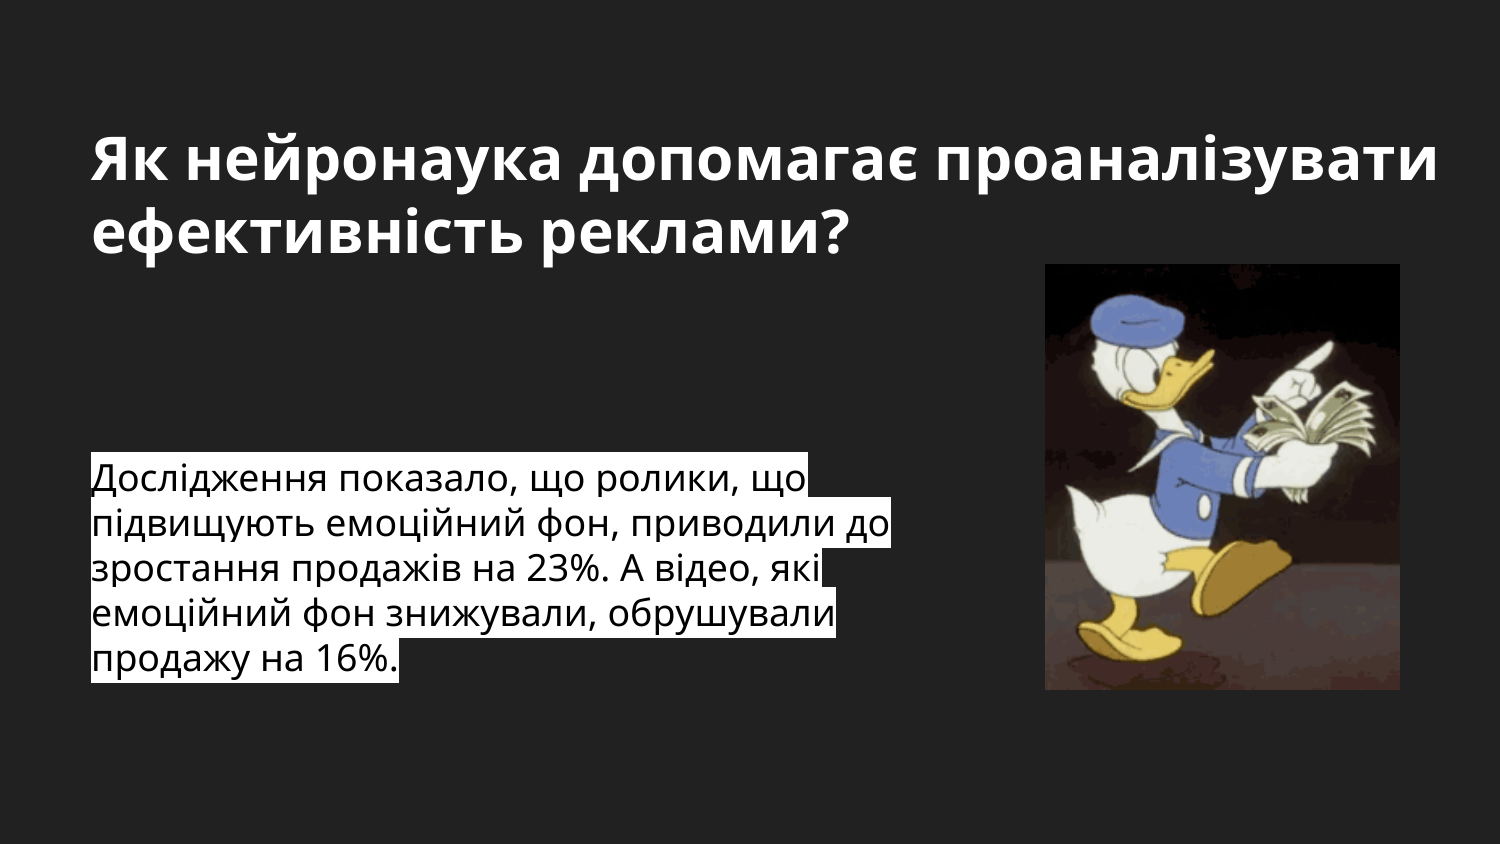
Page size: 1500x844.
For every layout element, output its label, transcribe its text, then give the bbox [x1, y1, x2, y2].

text_box Дослідження показало, що ролики, що підвищують емоційний фон, приводили до зростання продажів на 23%. А відео, які емоційний фон знижували, обрушували продажу на 16%. [76, 439, 932, 644]
picture [1045, 264, 1400, 690]
title Як нейронаука допомагає проаналізувати ефективність реклами? [76, 105, 1474, 200]
